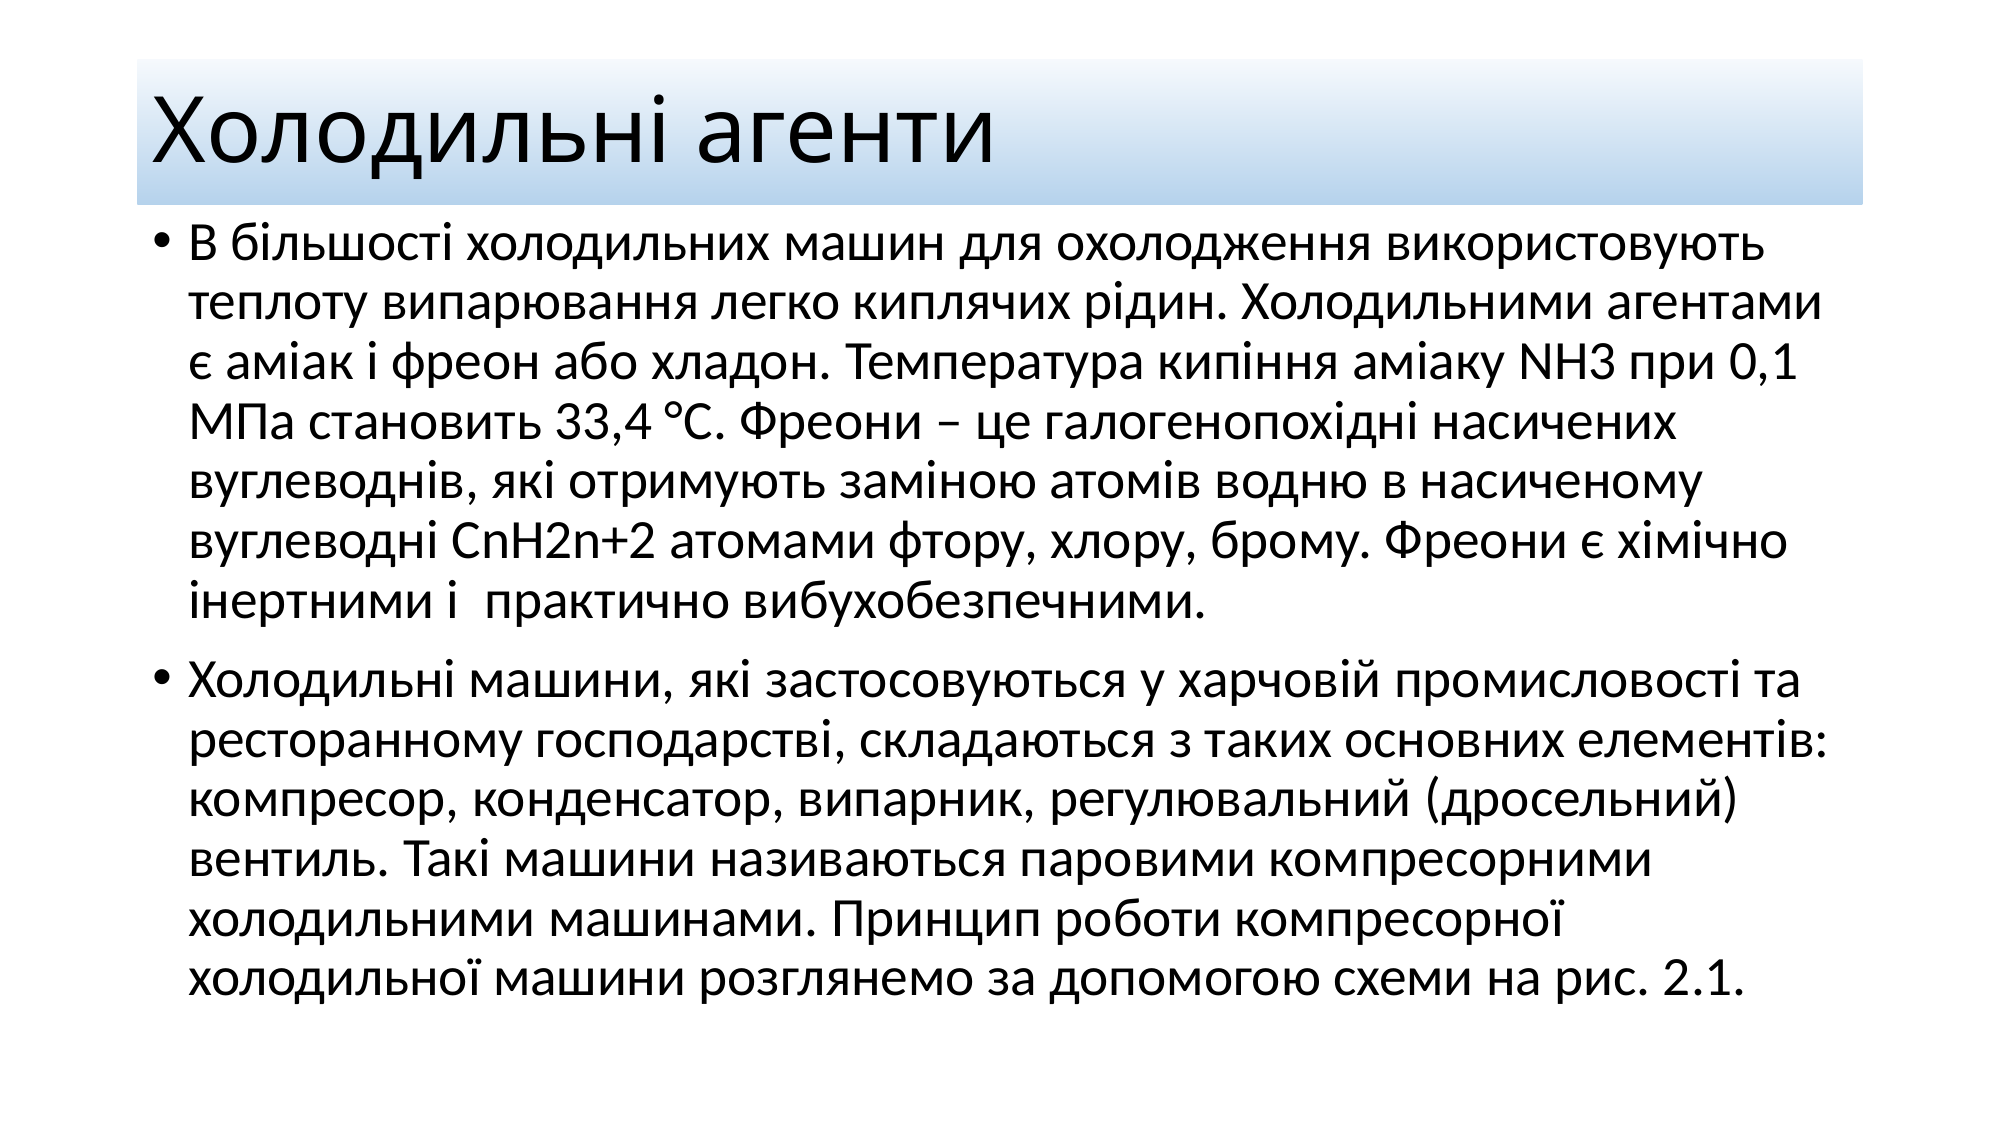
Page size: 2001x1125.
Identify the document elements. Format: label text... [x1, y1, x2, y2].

title Холодильні агенти [137, 59, 1863, 204]
list В більшості холодильних машин для охолодження використовують теплоту випарювання легко киплячих рідин. Холодильними агентами є аміак і фреон або хладон. Температура кипіння аміаку NH3 при 0,1 МПа становить 33,4 °С. Фреони – це галогенопохідні насичених вуглеводнів, які отримують заміною атомів водню в насиченому вуглеводні СnH2n+2 атомами фтору, хлору, брому. Фреони є хімічно інертними і практично вибухобезпечними. Холодильні машини, які застосовуються у харчовій промисловості та ресторанному господарстві, складаються з таких основних елементів: компресор, конденсатор, випарник, регулювальний (дросельний) вентиль. Такі машини називаються паровими компресорними холодильними машинами. Принцип роботи компресорної холодильної машини розглянемо за допомогою схеми на рис. 2.1. [137, 204, 1863, 1103]
